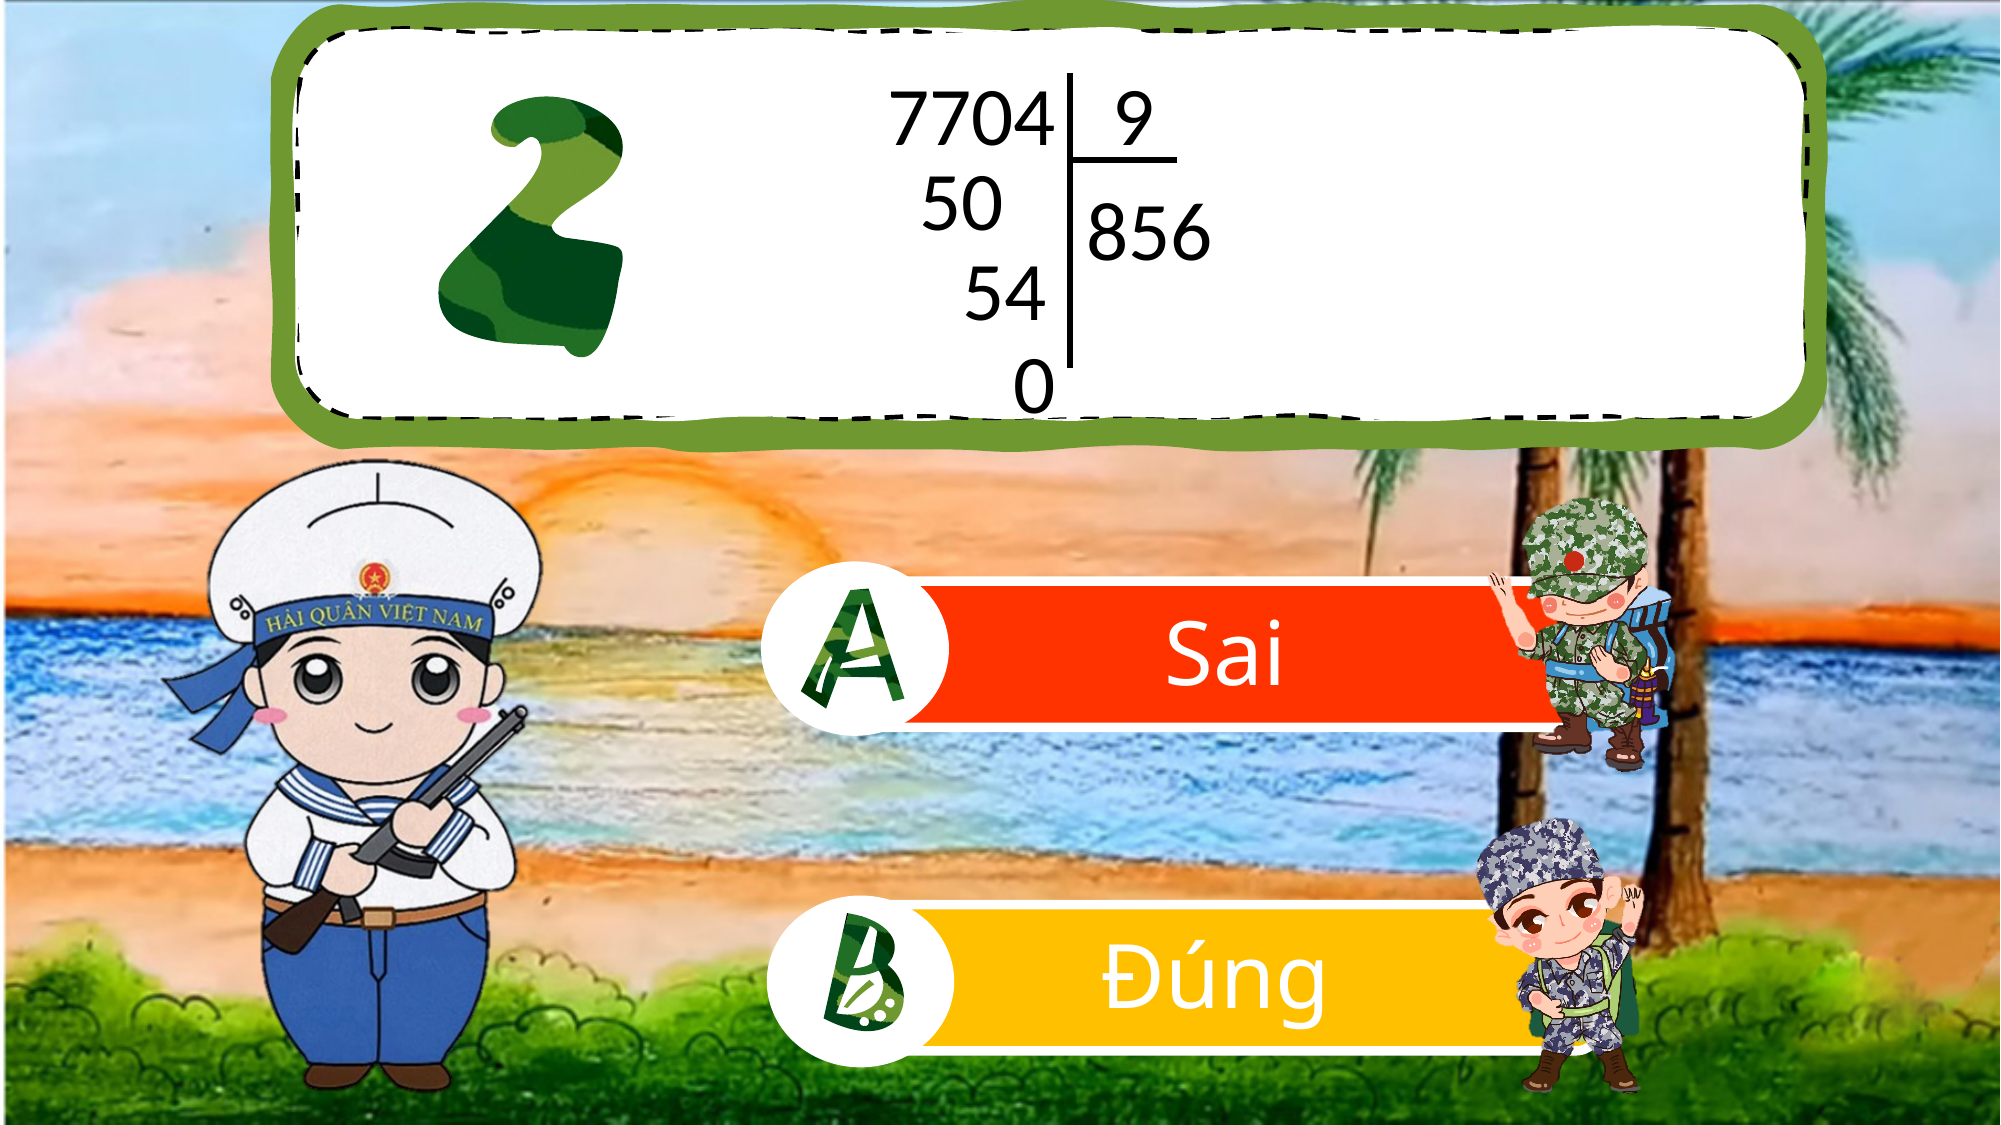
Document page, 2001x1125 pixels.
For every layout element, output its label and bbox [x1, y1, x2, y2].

text_box [767, 896, 1468, 1067]
picture [0, 0, 2000, 1125]
text_box [761, 562, 1434, 735]
text_box [872, 54, 1250, 439]
text_box [270, 4, 1827, 450]
